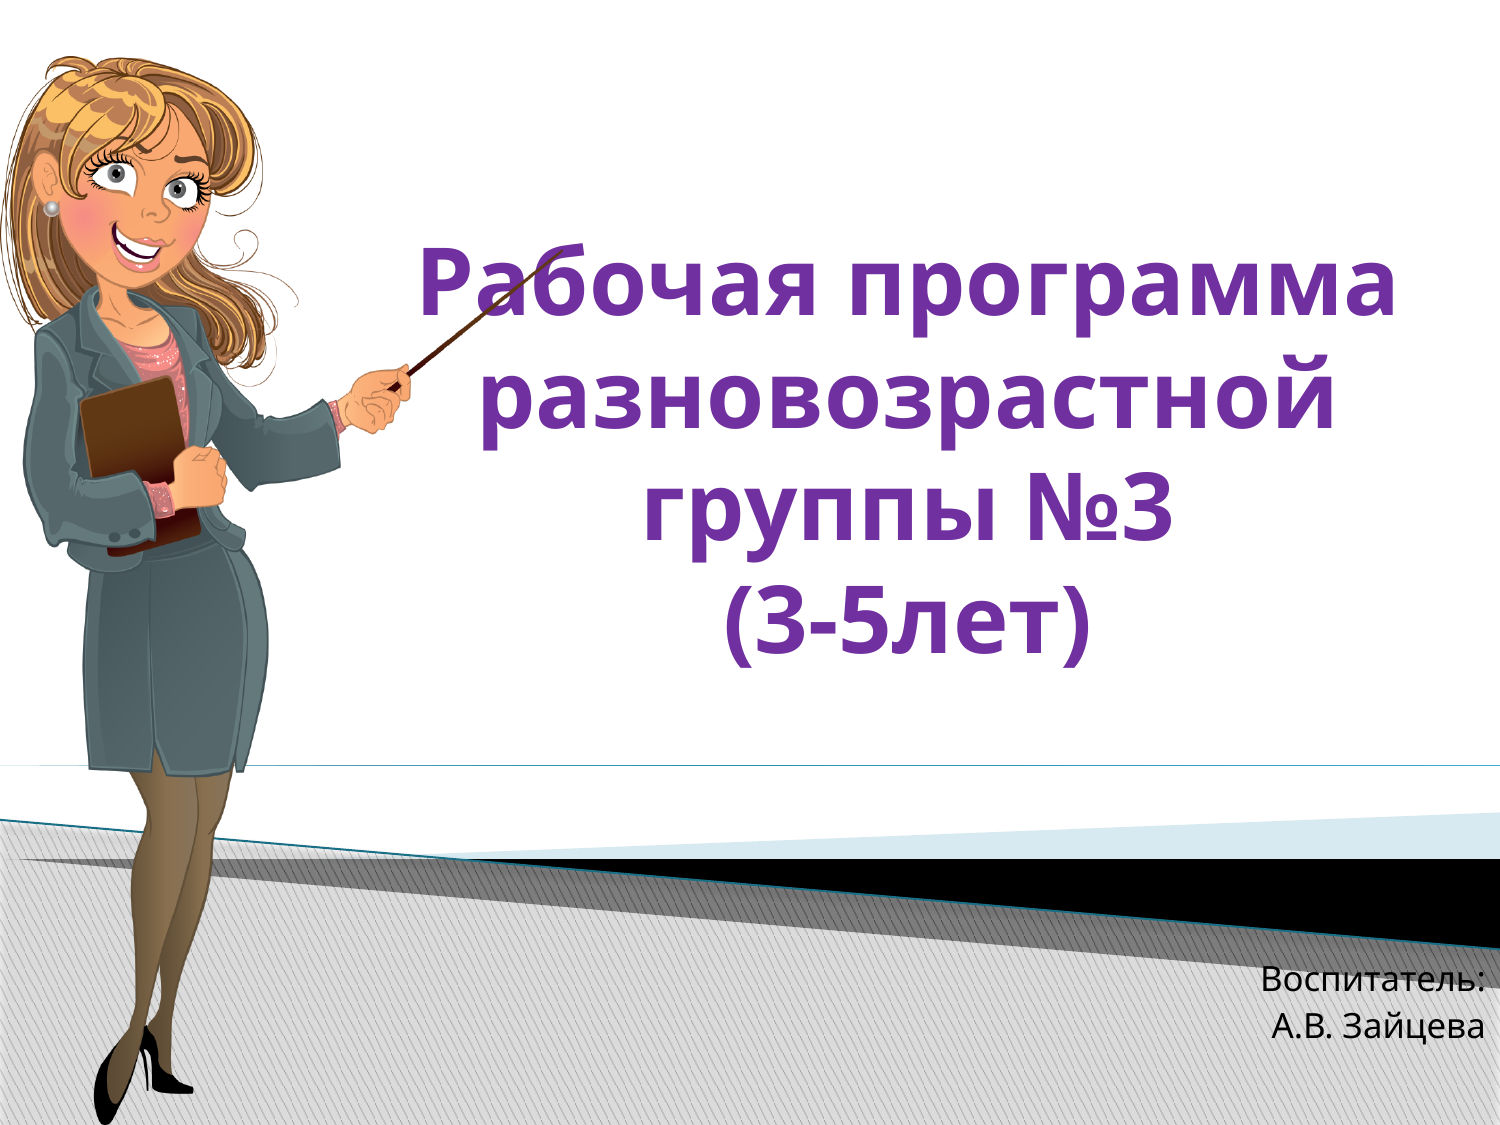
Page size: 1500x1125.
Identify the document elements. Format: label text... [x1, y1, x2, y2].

picture [0, 56, 656, 1125]
title Рабочая программа разновозрастной группы №3 (3-5лет) [568, 128, 1442, 680]
subtitle Воспитатель: А.В. Зайцева [656, 808, 1500, 1055]
